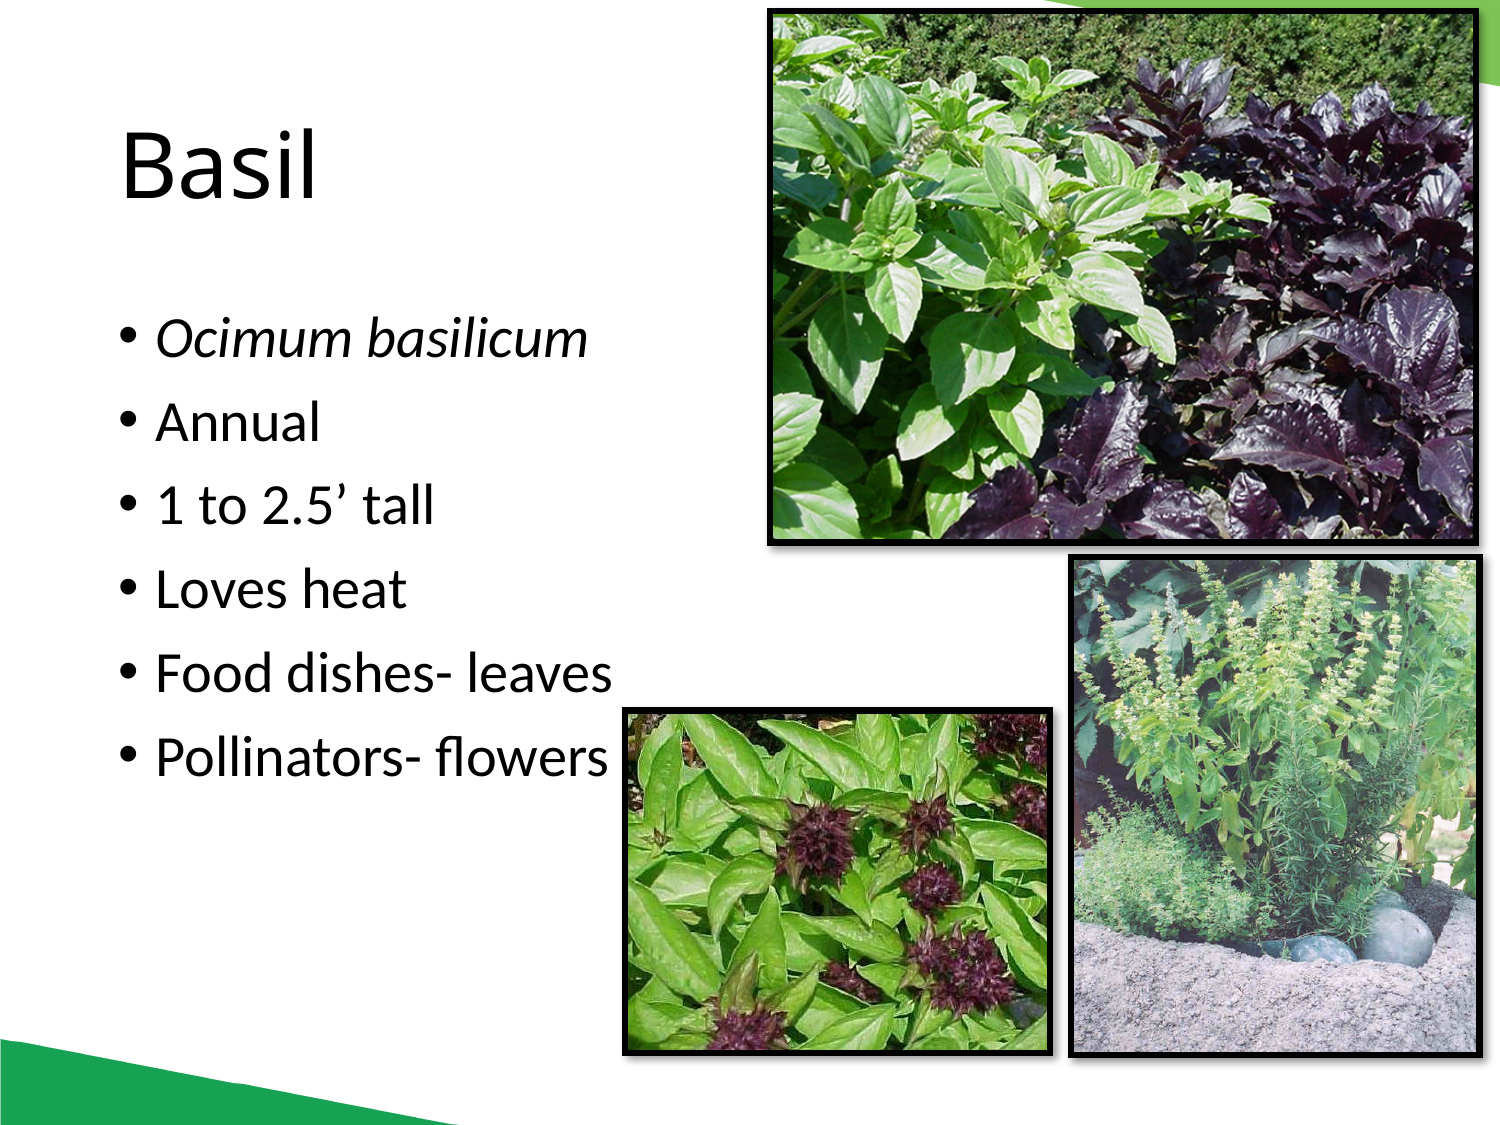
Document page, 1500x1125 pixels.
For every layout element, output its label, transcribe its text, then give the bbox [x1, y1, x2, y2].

picture [628, 713, 1047, 1050]
picture [0, 0, 1500, 1125]
title Basil [103, 59, 765, 278]
picture [1073, 559, 1477, 1052]
picture [772, 14, 1473, 540]
slide_number 9 [1348, 1050, 1500, 1110]
list Ocimum basilicum Annual 1 to 2.5’ tall Loves heat Food dishes- leaves Pollinators- flowers [103, 299, 1066, 1014]
